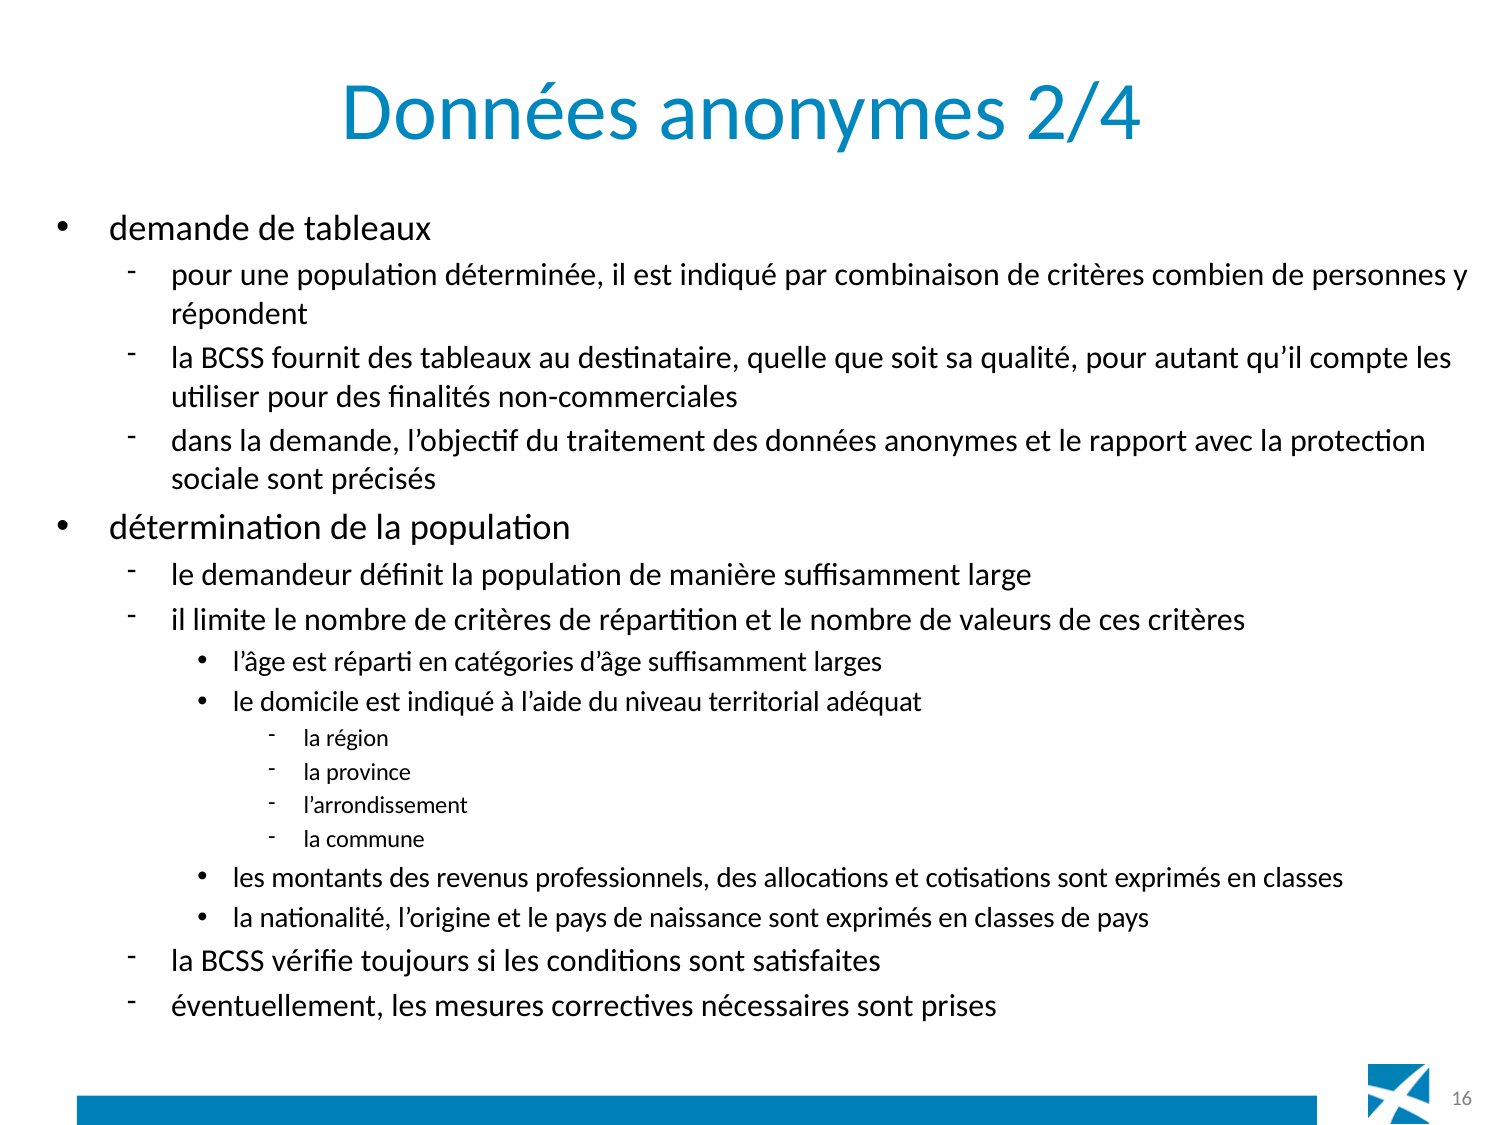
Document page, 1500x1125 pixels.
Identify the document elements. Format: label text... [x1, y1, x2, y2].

list demande de tableaux pour une population déterminée, il est indiqué par combinaison de critères combien de personnes y répondent la BCSS fournit des tableaux au destinataire, quelle que soit sa qualité, pour autant qu’il compte les utiliser pour des finalités non-commerciales dans la demande, l’objectif du traitement des données anonymes et le rapport avec la protection sociale sont précisés détermination de la population le demandeur définit la population de manière suffisamment large il limite le nombre de critères de répartition et le nombre de valeurs de ces critères l’âge est réparti en catégories d’âge suffisamment larges le domicile est indiqué à l’aide du niveau territorial adéquat la région la province l’arrondissement la commune les montants des revenus professionnels, des allocations et cotisations sont exprimés en classes la nationalité, l’origine et le pays de naissance sont exprimés en classes de pays la BCSS vérifie toujours si les conditions sont satisfaites éventuellement, les mesures correctives nécessaires sont prises [41, 196, 1488, 1035]
slide_number 16 [1366, 1070, 1488, 1125]
picture [1419, 1064, 1430, 1070]
title Données anonymes 2/4 [76, 30, 1427, 183]
